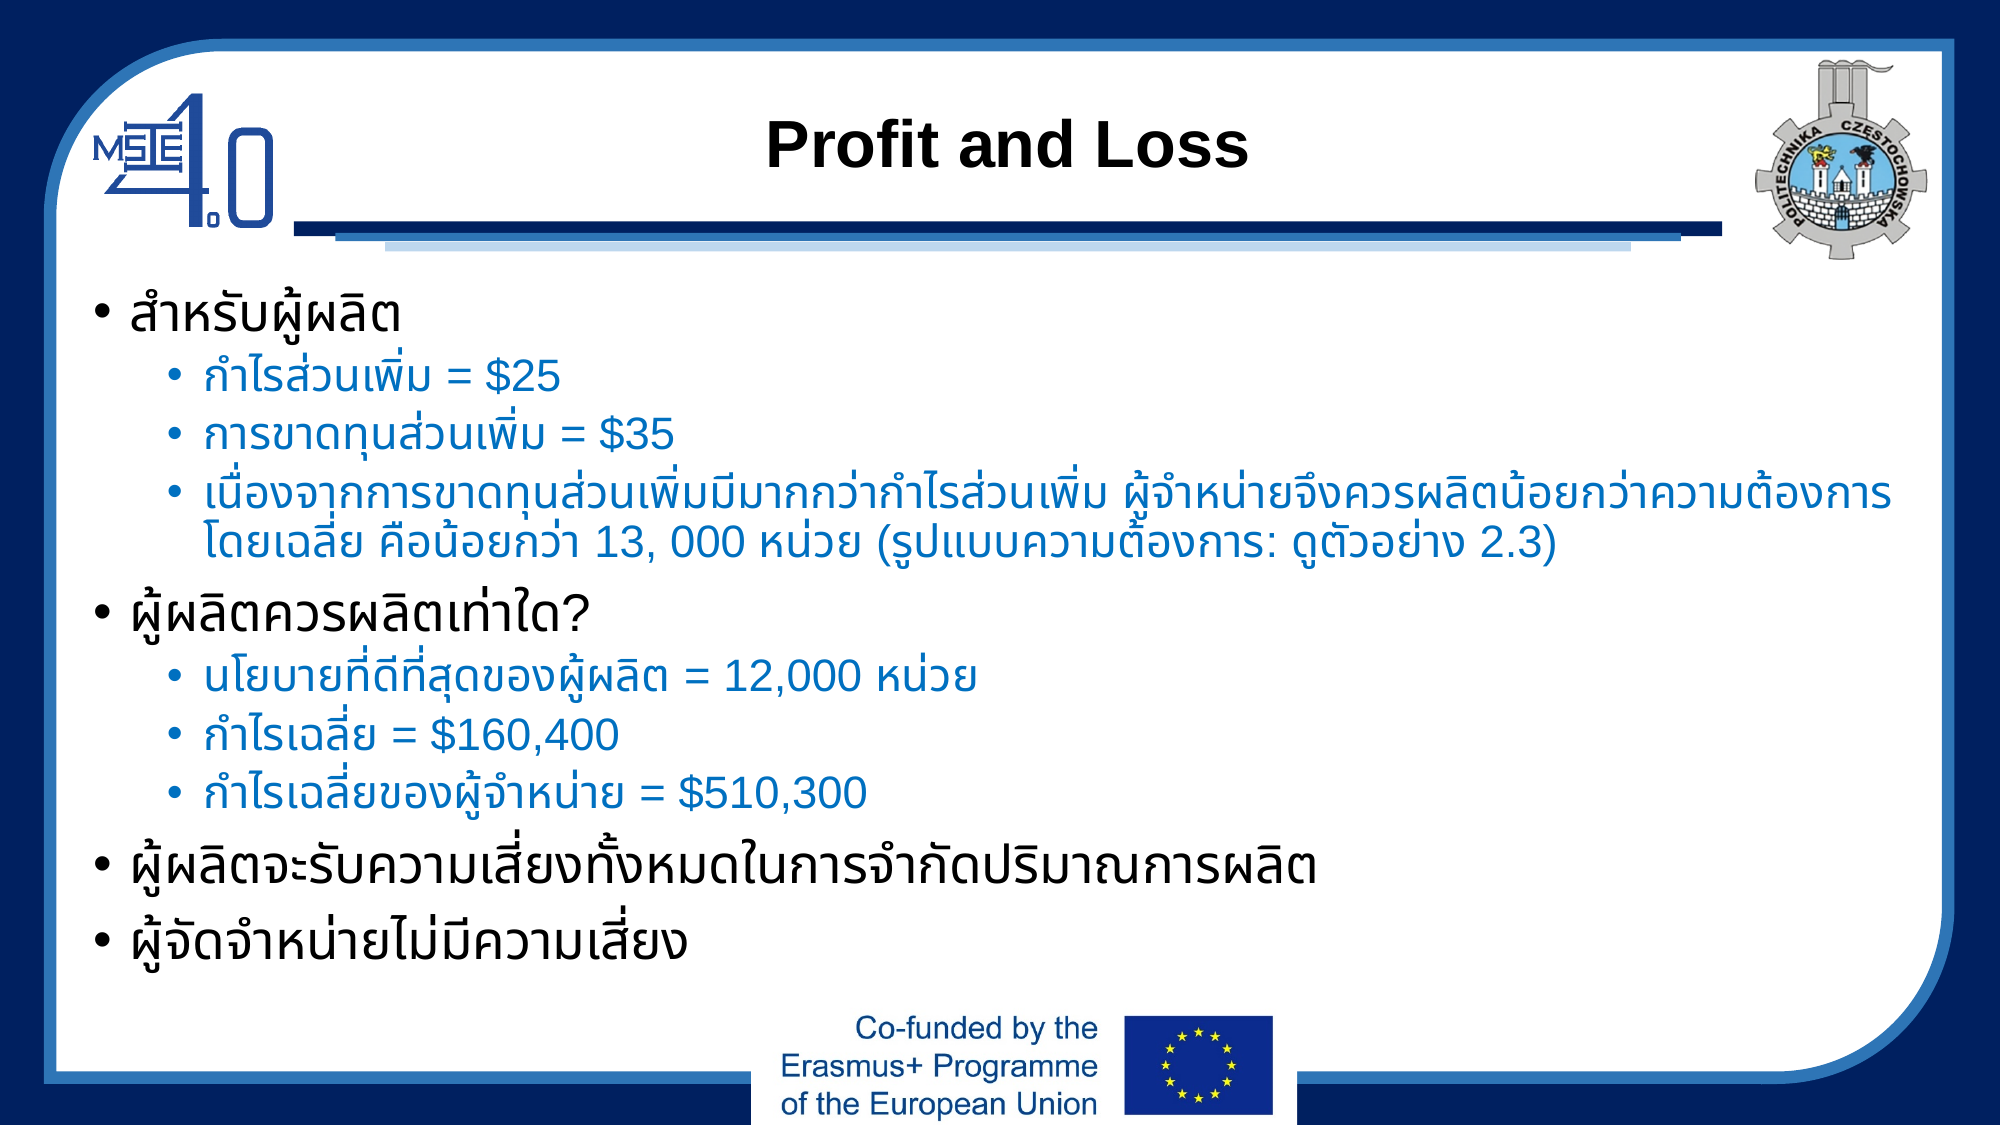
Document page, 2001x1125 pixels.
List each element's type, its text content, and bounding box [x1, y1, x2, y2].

picture [1755, 49, 1938, 260]
list สำหรับผู้ผลิต กำไรส่วนเพิ่ม = $25 การขาดทุนส่วนเพิ่ม = $35 เนื่องจากการขาดทุนส่วนเพิ่มมีมากกว่ากำไรส่วนเพิ่ม ผู้จำหน่ายจึงควรผลิตน้อยกว่าความต้องการโดยเฉลี่ย คือน้อยกว่า 13, 000 หน่วย (รูปแบบความต้องการ: ดูตัวอย่าง 2.3) ผู้ผลิตควรผลิตเท่าใด? นโยบายที่ดีที่สุดของผู้ผลิต = 12,000 หน่วย กำไรเฉลี่ย = $160,400 กำไรเฉลี่ยของผู้จำหน่าย = $510,300 ผู้ผลิตจะรับความเสี่ยงทั้งหมดในการจำกัดปริมาณการผลิต ผู้จัดจำหน่ายไม่มีความเสี่ยง [78, 277, 1921, 984]
title Profit and Loss [294, 73, 1723, 220]
picture [751, 1003, 1298, 1125]
